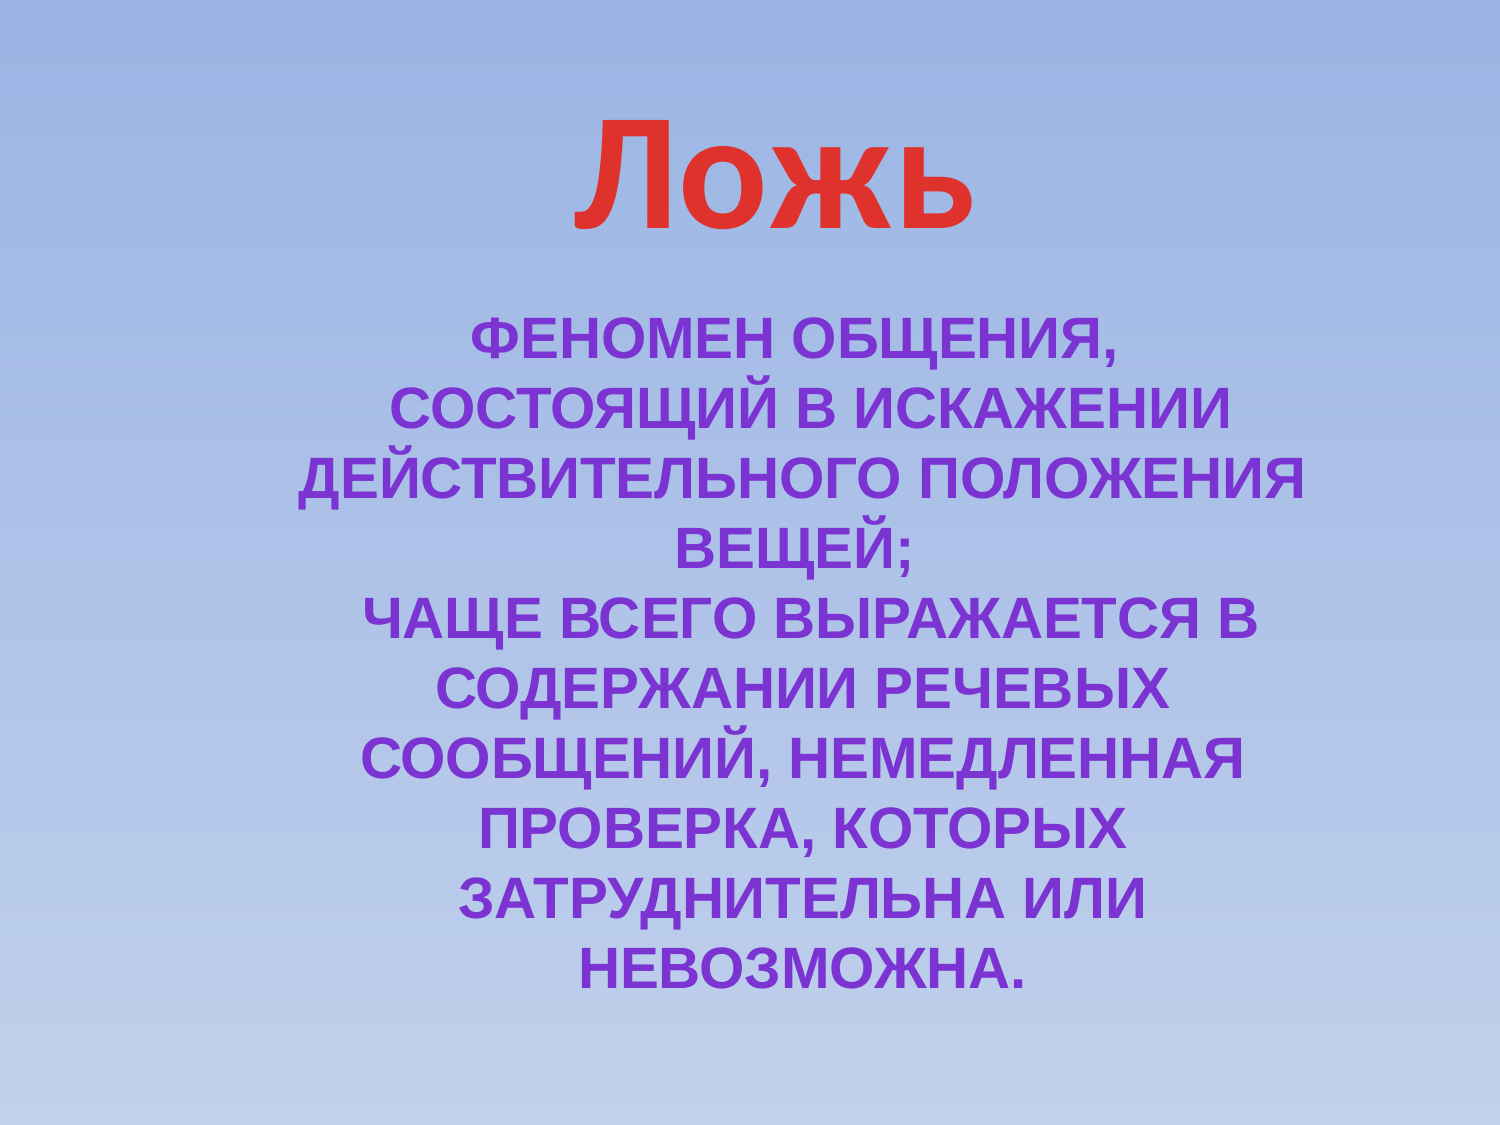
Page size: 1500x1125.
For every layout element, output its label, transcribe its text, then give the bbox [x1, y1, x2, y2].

text_box Феномен общения, состоящий в искажении действительного положения вещей; чаще всего выражается в содержании речевых сообщений, немедленная проверка, которых затруднительна или невозможна. [246, 292, 1360, 1008]
text_box Ложь [445, 54, 1105, 270]
